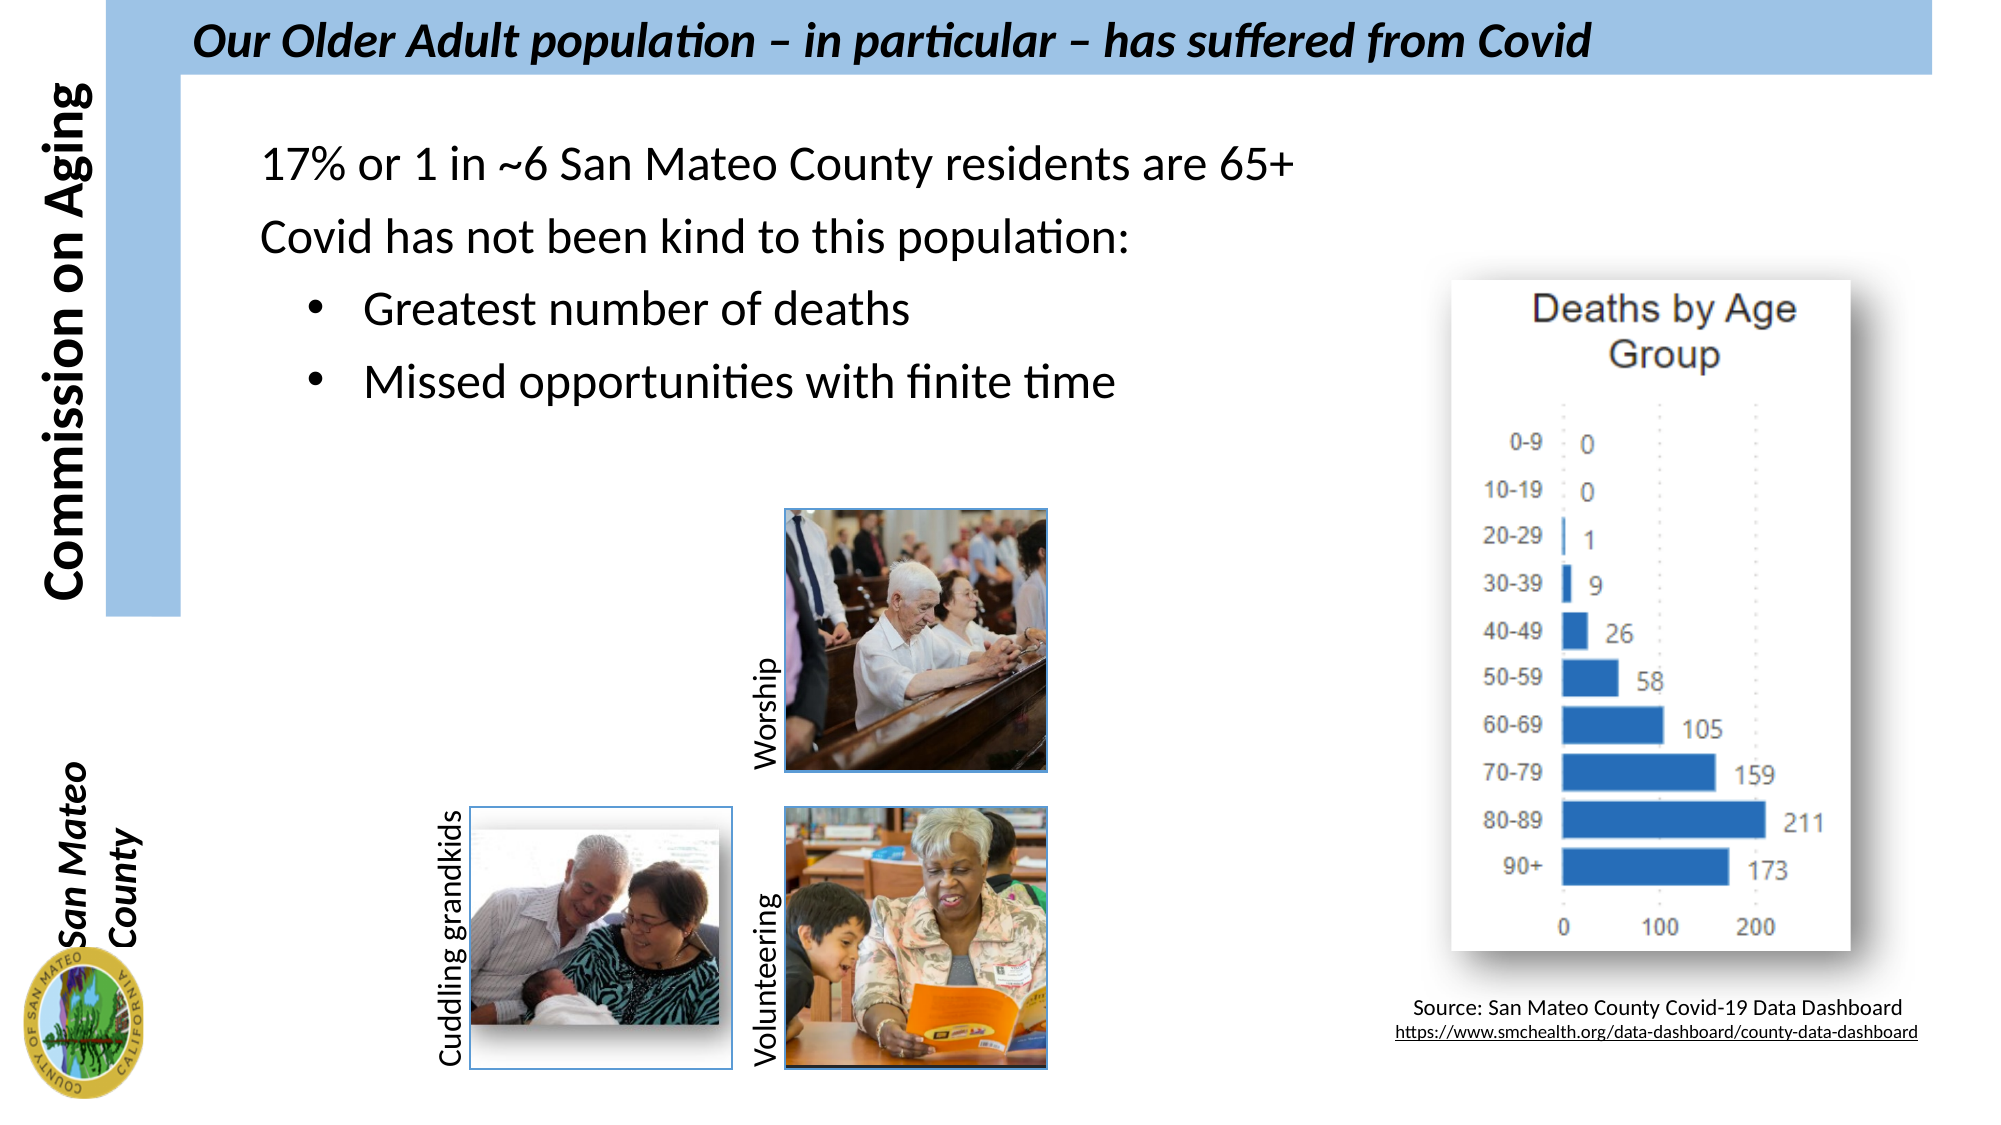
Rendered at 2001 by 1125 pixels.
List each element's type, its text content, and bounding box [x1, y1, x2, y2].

text_box [107, 0, 179, 617]
text_box Source: San Mateo County Covid-19 Data Dashboard https://www.smchealth.org/data-dashboard/county-data-dashboard [1380, 984, 1937, 1050]
picture [1451, 280, 1851, 951]
text_box Our Older Adult population – in particular – has suffered from Covid [179, 0, 1933, 75]
text_box 17% or 1 in ~6 San Mateo County residents are 65+ Covid has not been kind to this population: Greatest number of deaths Missed opportunities with finite time [198, 123, 1623, 489]
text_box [222, 501, 1047, 1070]
